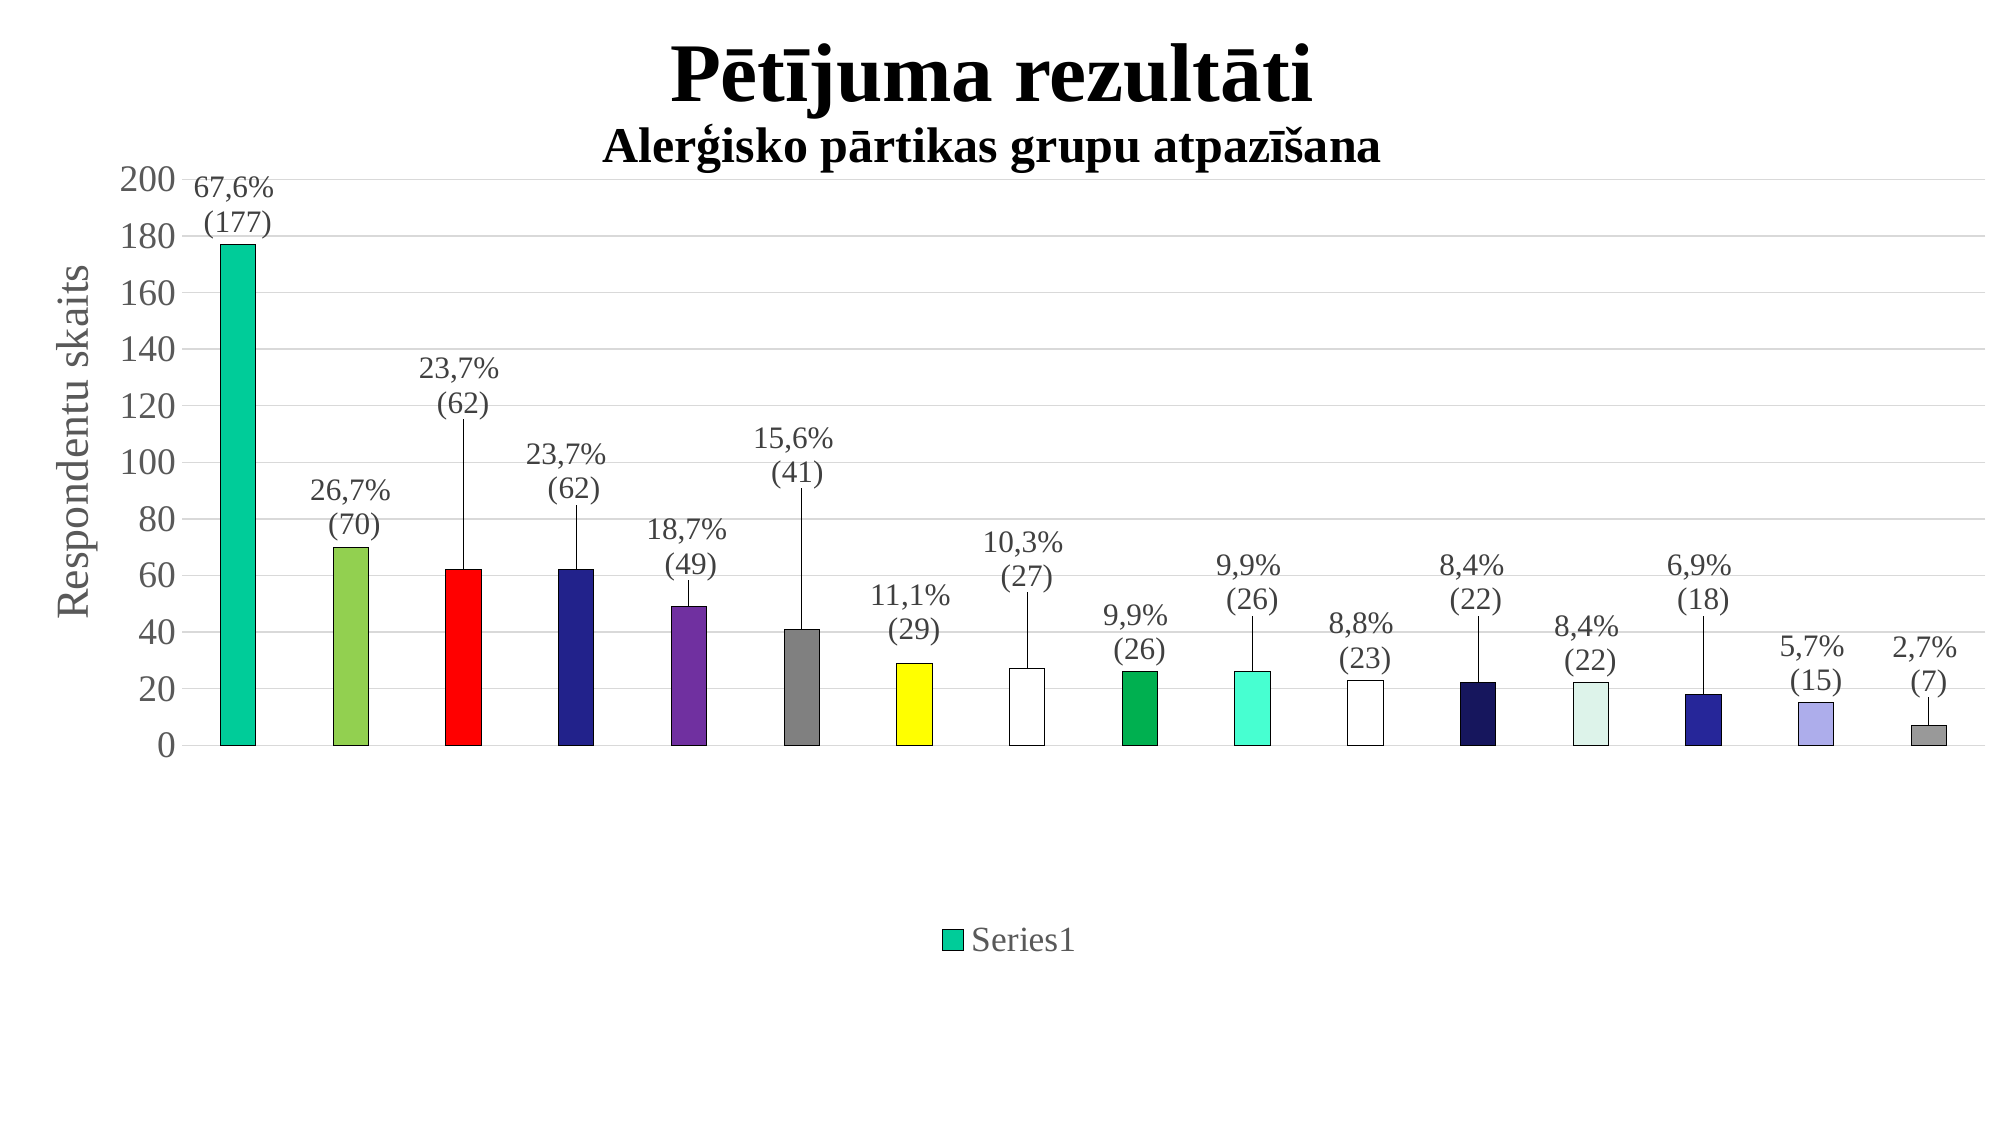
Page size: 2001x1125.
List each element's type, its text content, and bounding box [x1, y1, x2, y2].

title Pētījuma rezultāti Alerģisko pārtikas grupu atpazīšana [102, 22, 1883, 101]
chart [19, 101, 2000, 1125]
